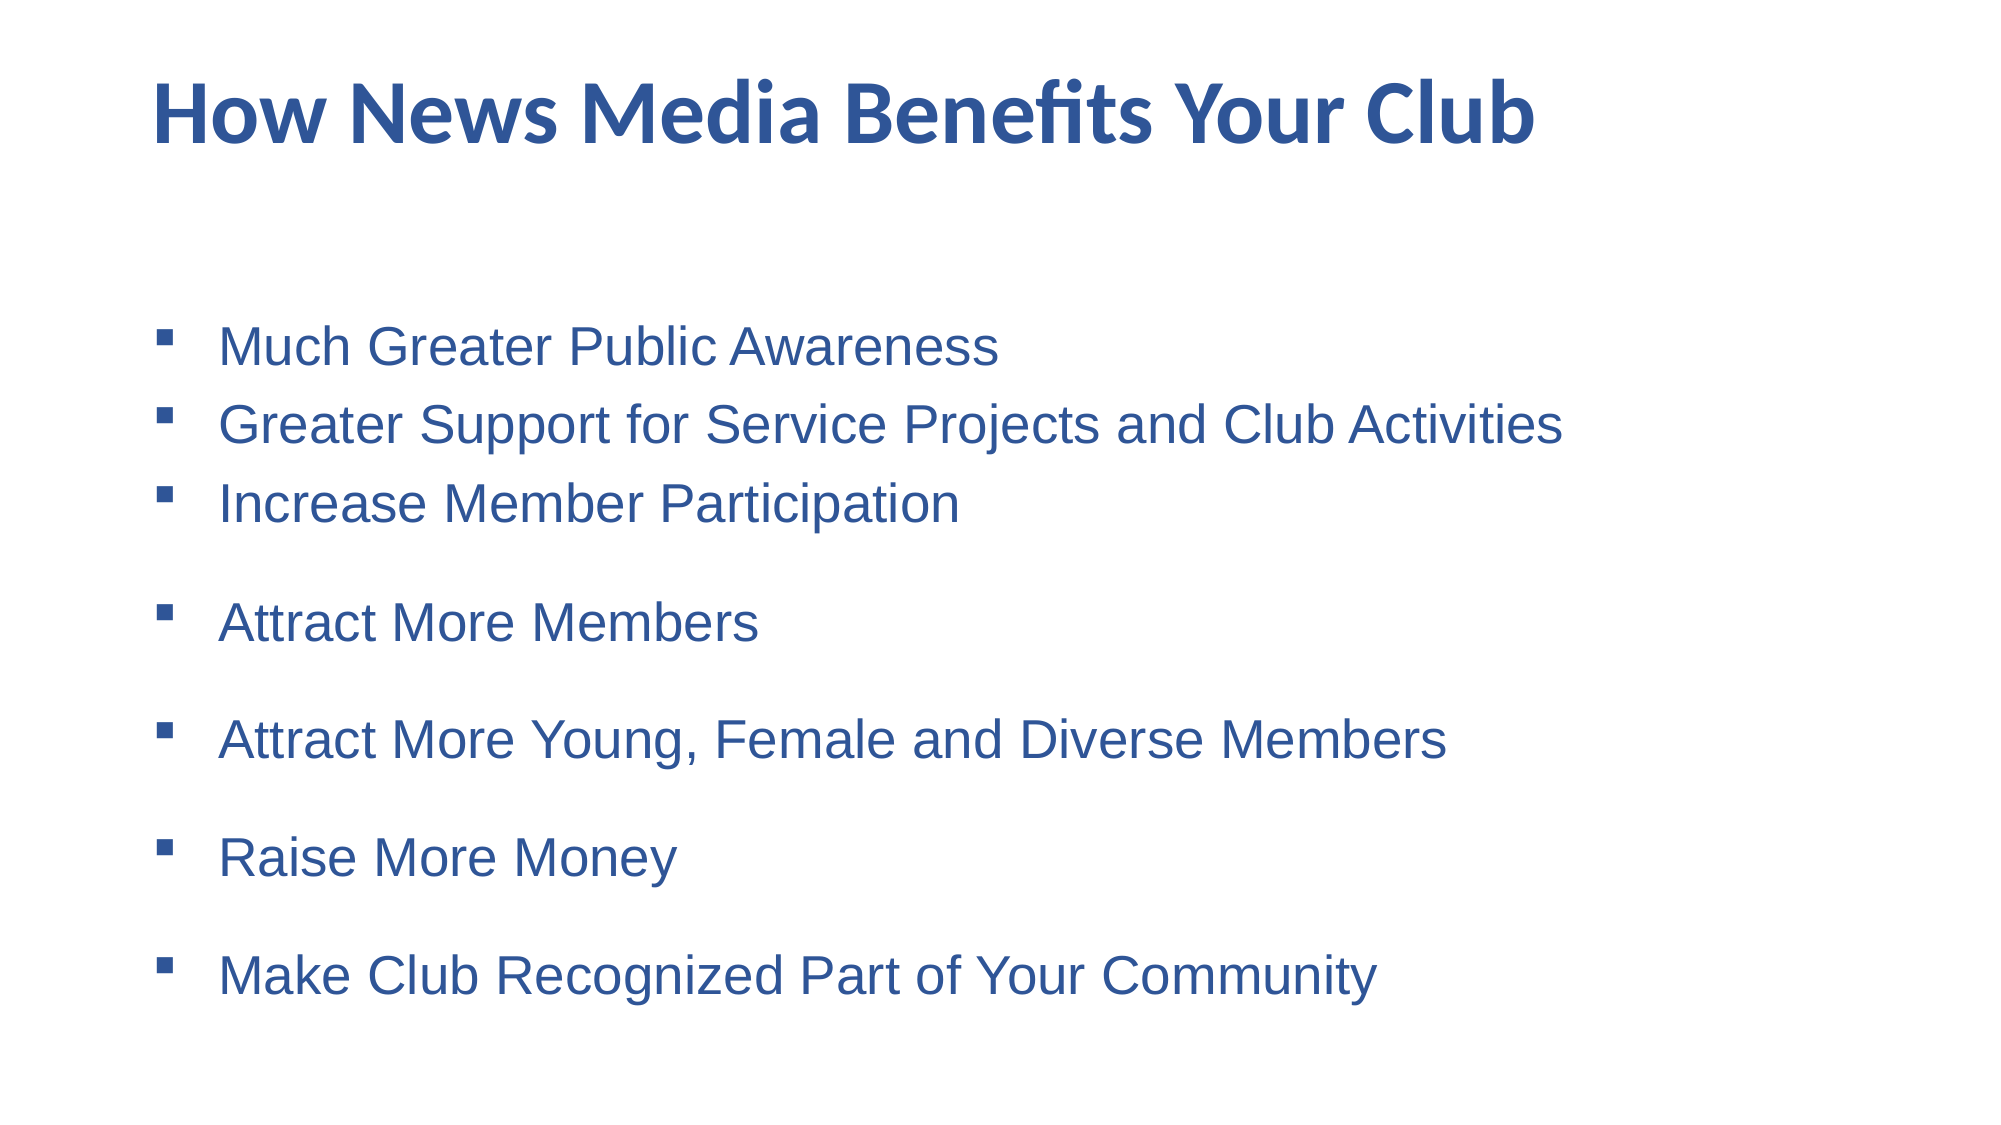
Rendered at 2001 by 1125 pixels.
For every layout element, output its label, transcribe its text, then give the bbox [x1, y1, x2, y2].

title How News Media Benefits Your Club [137, 59, 1863, 278]
list Much Greater Public Awareness Greater Support for Service Projects and Club Activities Increase Member Participation Attract More Members Attract More Young, Female and Diverse Members Raise More Money Make Club Recognized Part of Your Community [137, 310, 1863, 1014]
